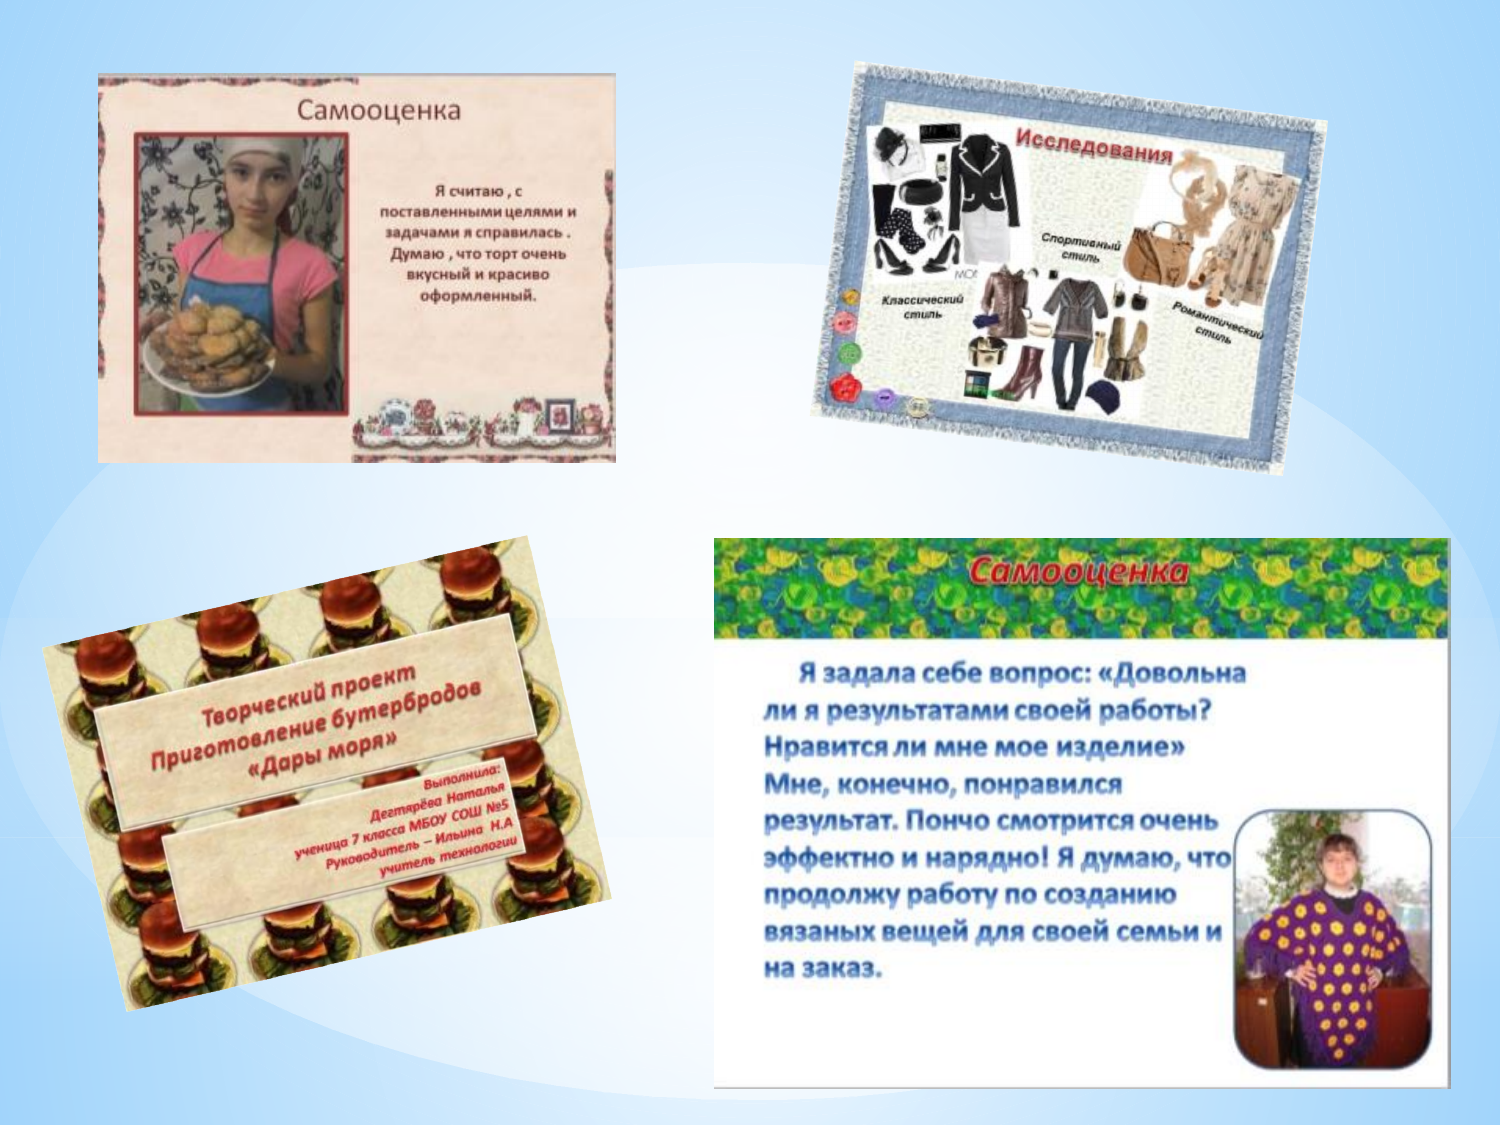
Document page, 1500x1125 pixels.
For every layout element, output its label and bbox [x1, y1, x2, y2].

picture [43, 536, 611, 1011]
picture [97, 73, 616, 464]
picture [714, 538, 1452, 1090]
picture [810, 61, 1327, 475]
